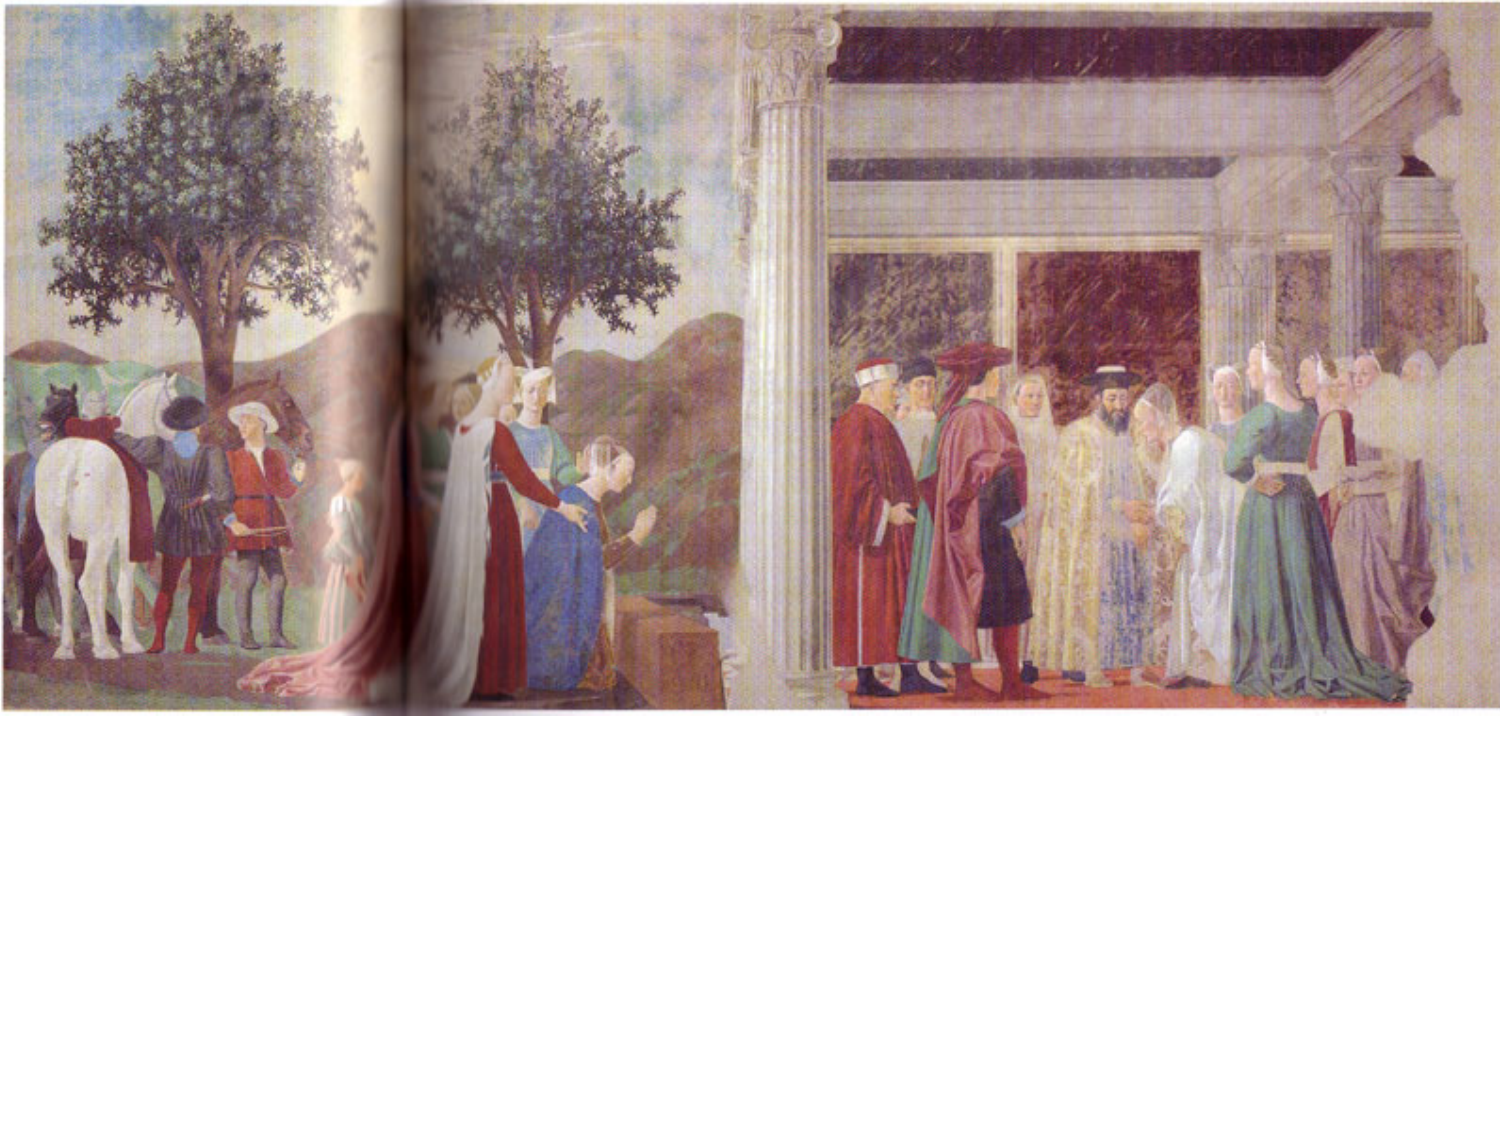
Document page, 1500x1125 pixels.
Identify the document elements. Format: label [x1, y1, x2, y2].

picture [0, 0, 1500, 717]
